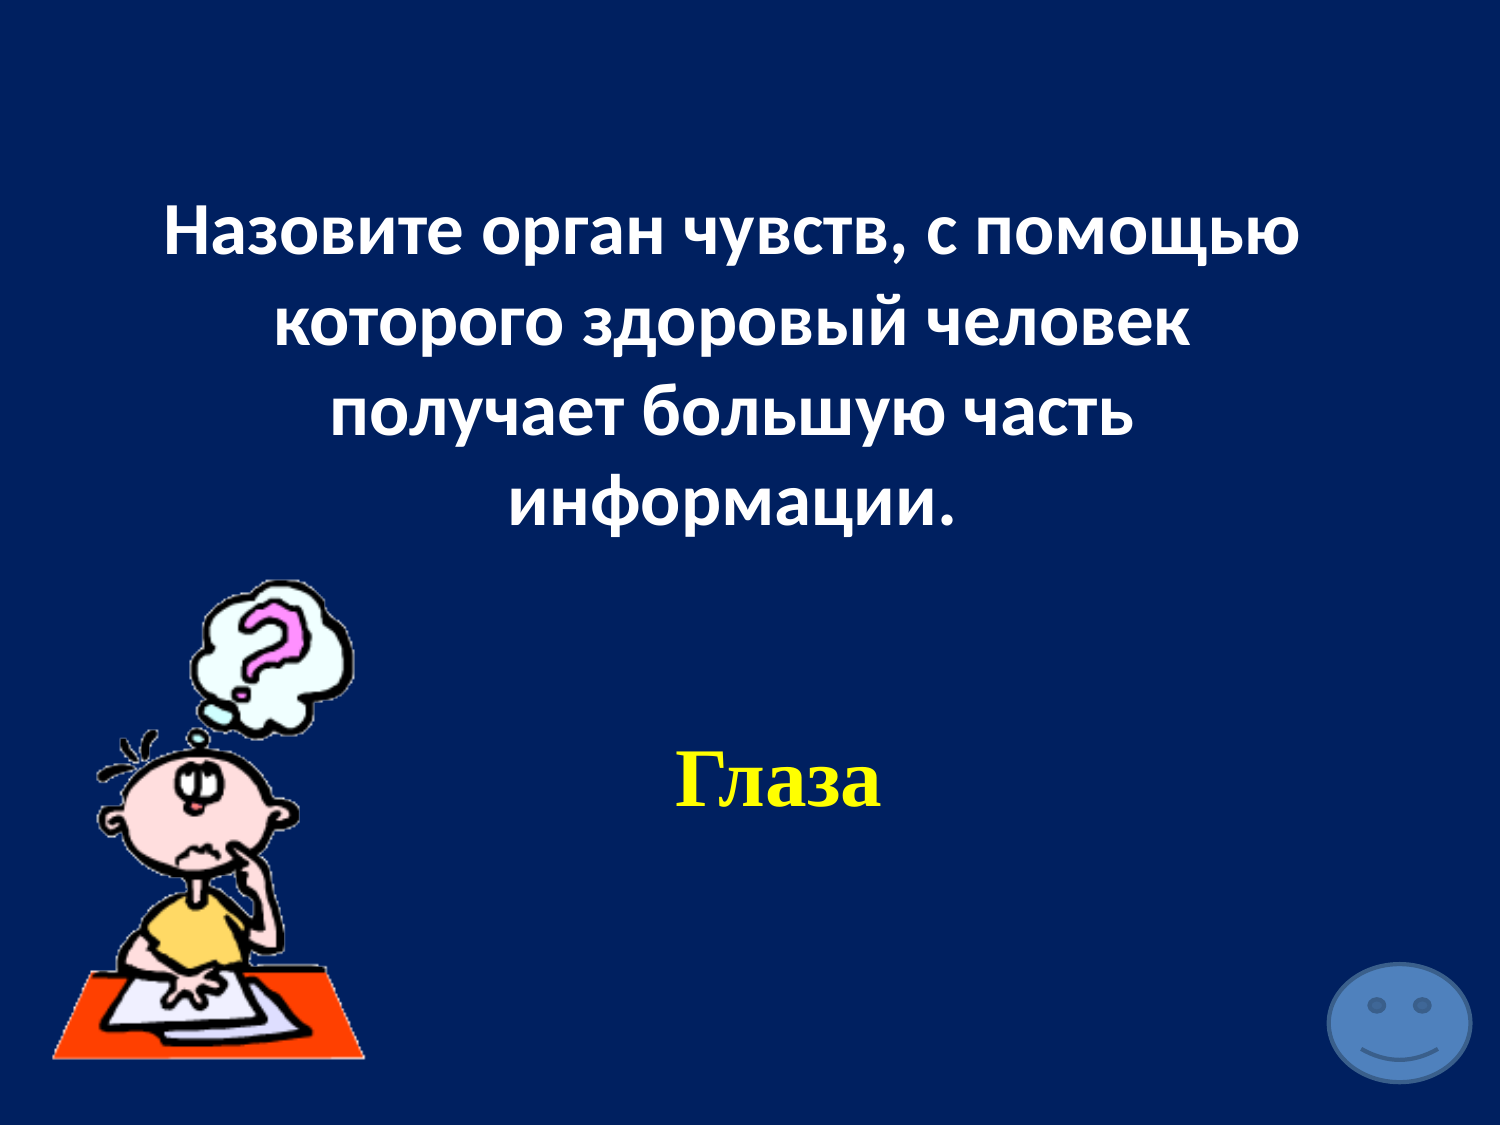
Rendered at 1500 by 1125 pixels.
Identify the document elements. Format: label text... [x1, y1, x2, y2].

text_box [1326, 961, 1473, 1085]
picture [0, 534, 416, 1083]
text_box Назовите орган чувств, с помощью которого здоровый человек получает большую часть информации. [106, 172, 1359, 548]
text_box Глаза [660, 716, 898, 831]
